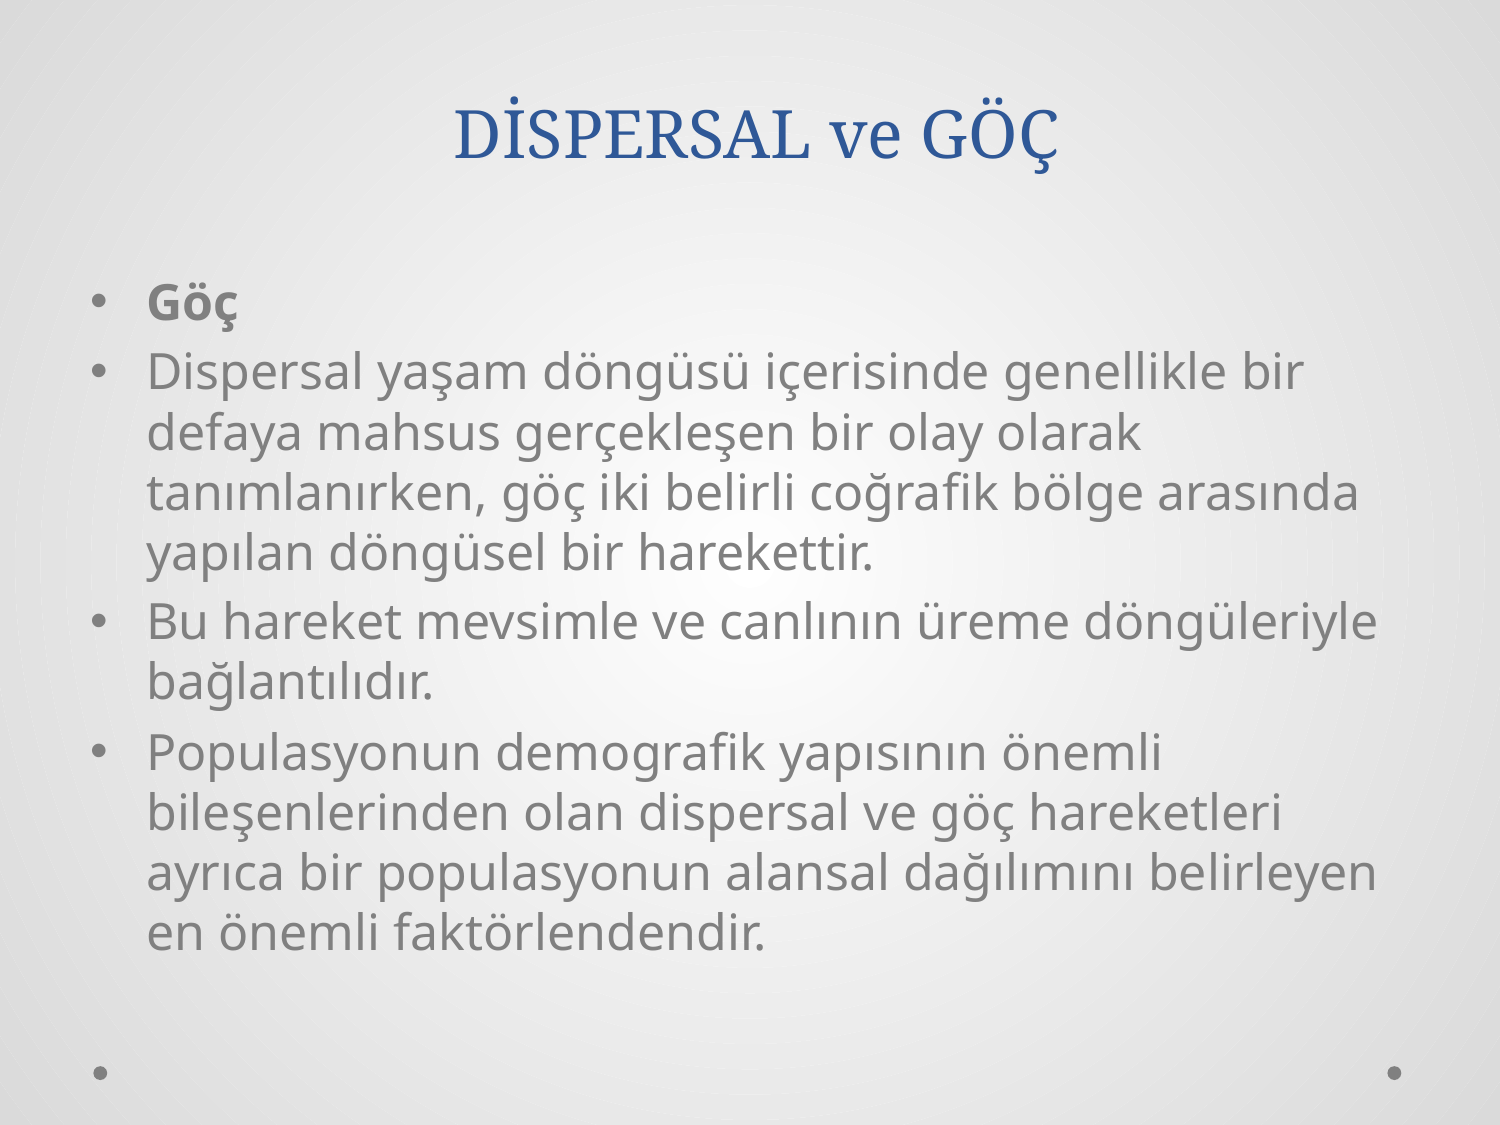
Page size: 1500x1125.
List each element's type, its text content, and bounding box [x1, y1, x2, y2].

list Göç Dispersal yaşam döngüsü içerisinde genellikle bir defaya mahsus gerçekleşen bir olay olarak tanımlanırken, göç iki belirli coğrafik bölge arasında yapılan döngüsel bir harekettir. Bu hareket mevsimle ve canlının üreme döngüleriyle bağlantılıdır. Populasyonun demografik yapısının önemli bileşenlerinden olan dispersal ve göç hareketleri ayrıca bir populasyonun alansal dağılımını belirleyen en önemli faktörlendendir. [75, 262, 1425, 1005]
title DİSPERSAL ve GÖÇ [64, 54, 1449, 180]
